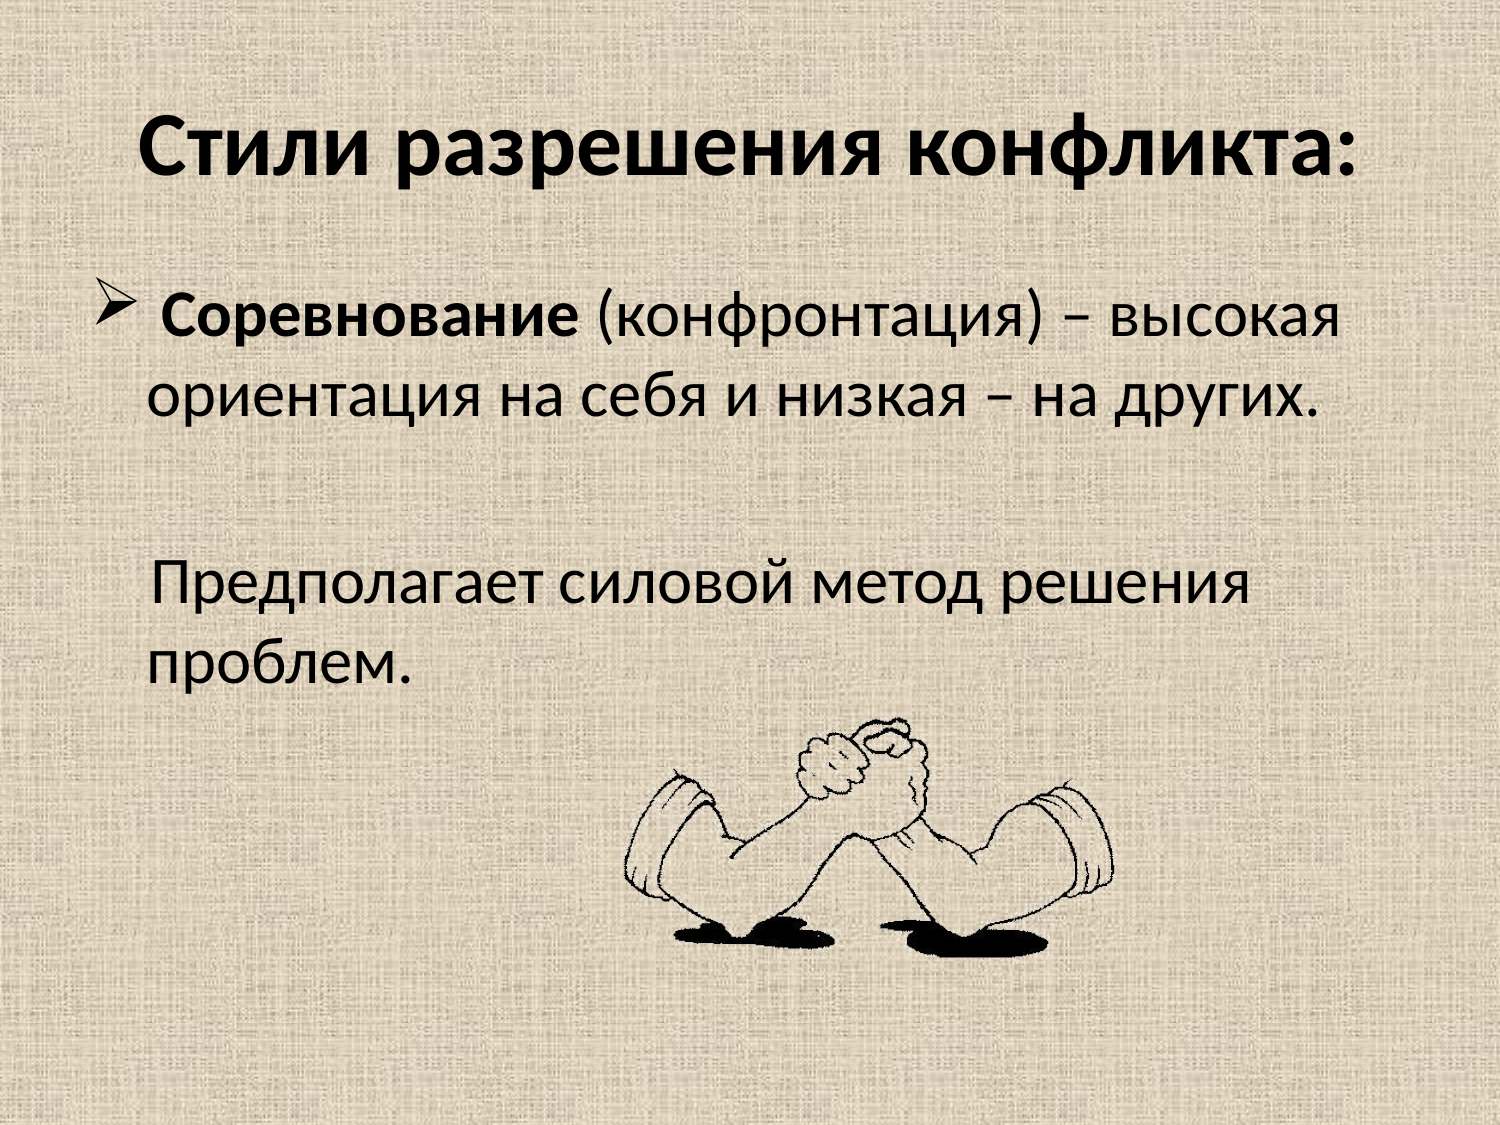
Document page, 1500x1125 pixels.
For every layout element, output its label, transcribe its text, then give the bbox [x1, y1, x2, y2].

list Соревнование (конфронтация) – высокая ориентация на себя и низкая – на других. Предполагает силовой метод решения проблем. [75, 262, 1425, 1005]
title Стили разрешения конфликта: [75, 45, 1425, 233]
picture [0, 0, 1500, 1125]
